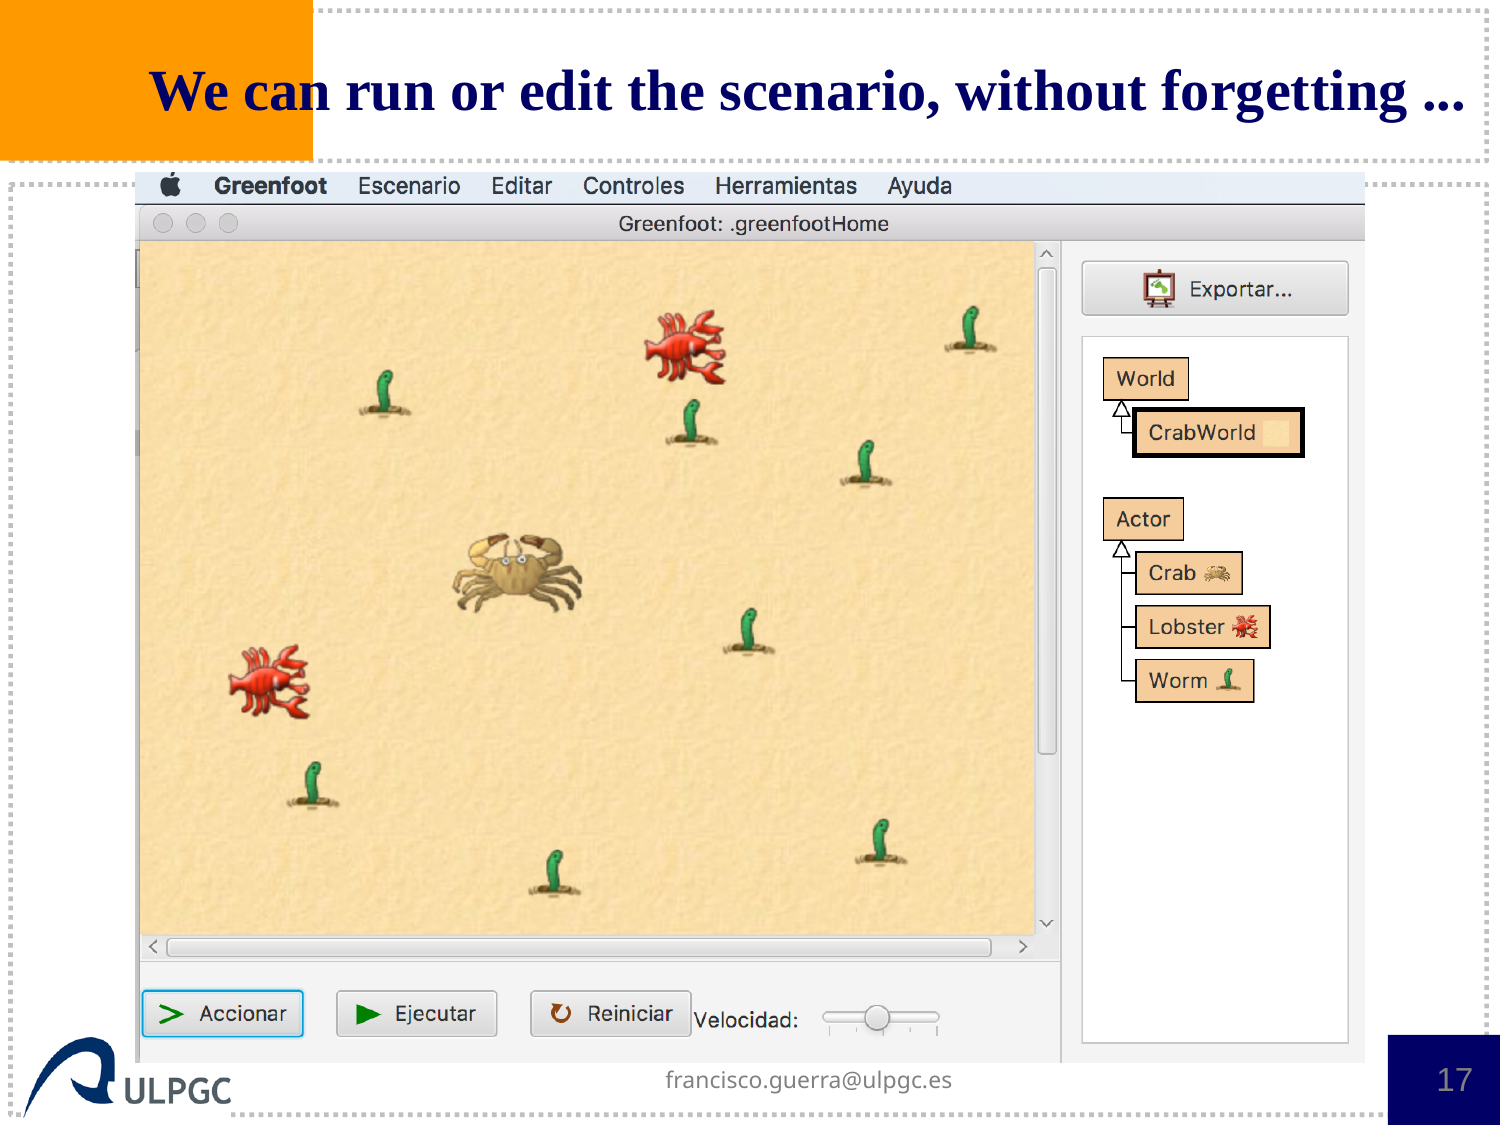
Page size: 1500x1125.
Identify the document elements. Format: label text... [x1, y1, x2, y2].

picture [23, 172, 1365, 1118]
title We can run or edit the scenario, without forgetting ... [32, 13, 1483, 162]
